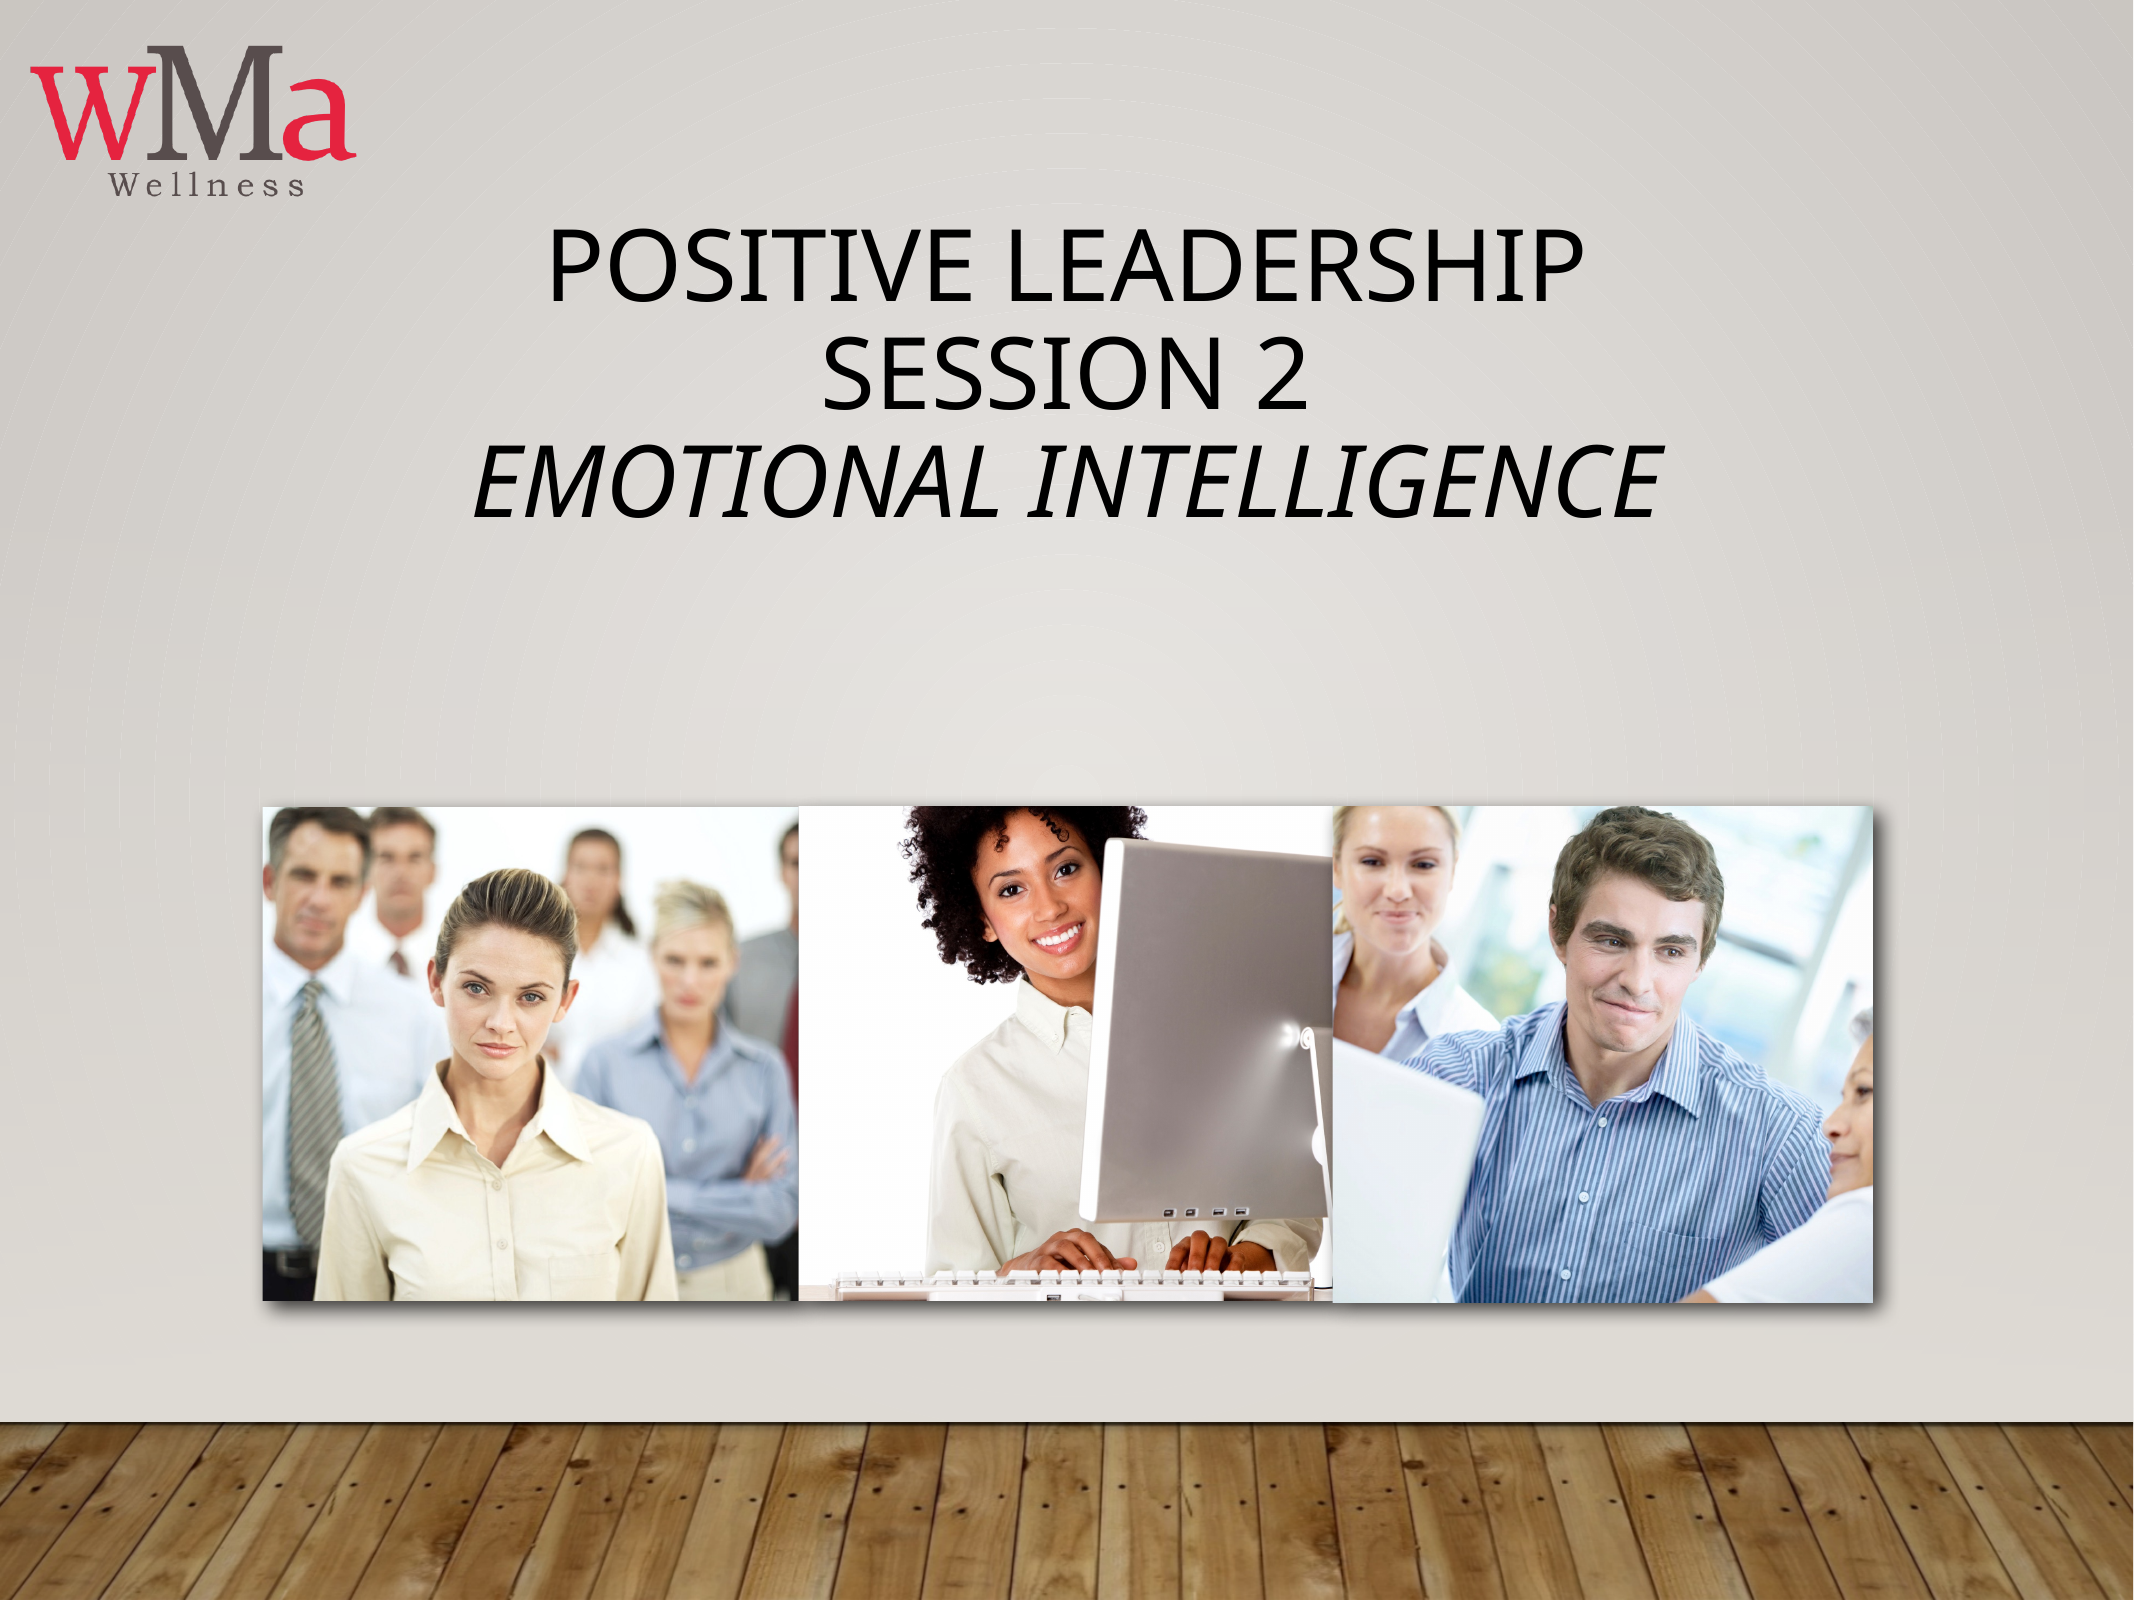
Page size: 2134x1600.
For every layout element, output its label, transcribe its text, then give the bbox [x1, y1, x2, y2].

picture [0, 1422, 2134, 1600]
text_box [262, 806, 1874, 1304]
picture [22, 41, 363, 207]
title Positive Leadership Session 2 Emotional Intelligence [58, 207, 2075, 608]
